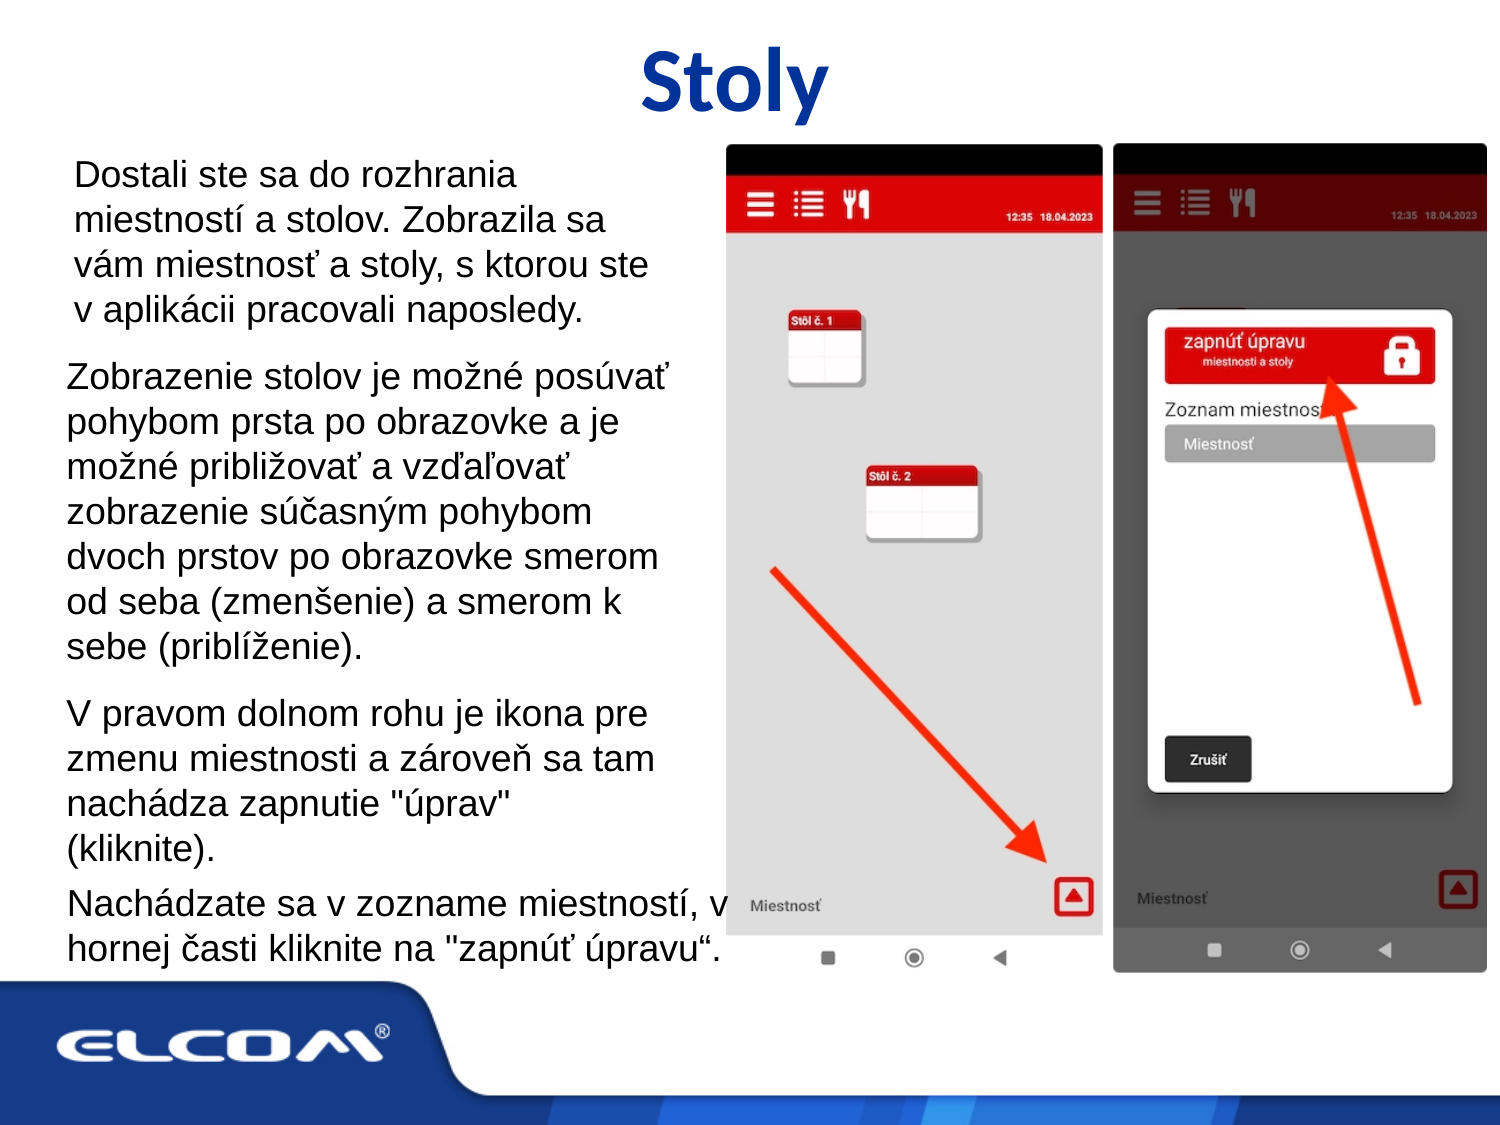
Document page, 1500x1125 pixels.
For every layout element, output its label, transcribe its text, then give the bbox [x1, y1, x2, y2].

text_box Dostali ste sa do rozhrania miestností a stolov. Zobrazila sa vám miestnosť a stoly, s ktorou ste v aplikácii pracovali naposledy. [58, 143, 685, 338]
text_box V pravom dolnom rohu je ikona pre zmenu miestnosti a zároveň sa tam nachádza zapnutie "úprav" (kliknite). [51, 681, 675, 877]
text_box Zobrazenie stolov je možné posúvať pohybom prsta po obrazovke a je možné približovať a vzďaľovať zobrazenie súčasným pohybom dvoch prstov po obrazovke smerom od seba (zmenšenie) a smerom k sebe (priblíženie). [51, 344, 715, 675]
picture [0, 0, 1500, 1125]
text_box Stoly [35, 7, 1436, 144]
text_box Nachádzate sa v zozname miestností, v hornej časti kliknite na "zapnúť úpravu“. [52, 872, 720, 977]
